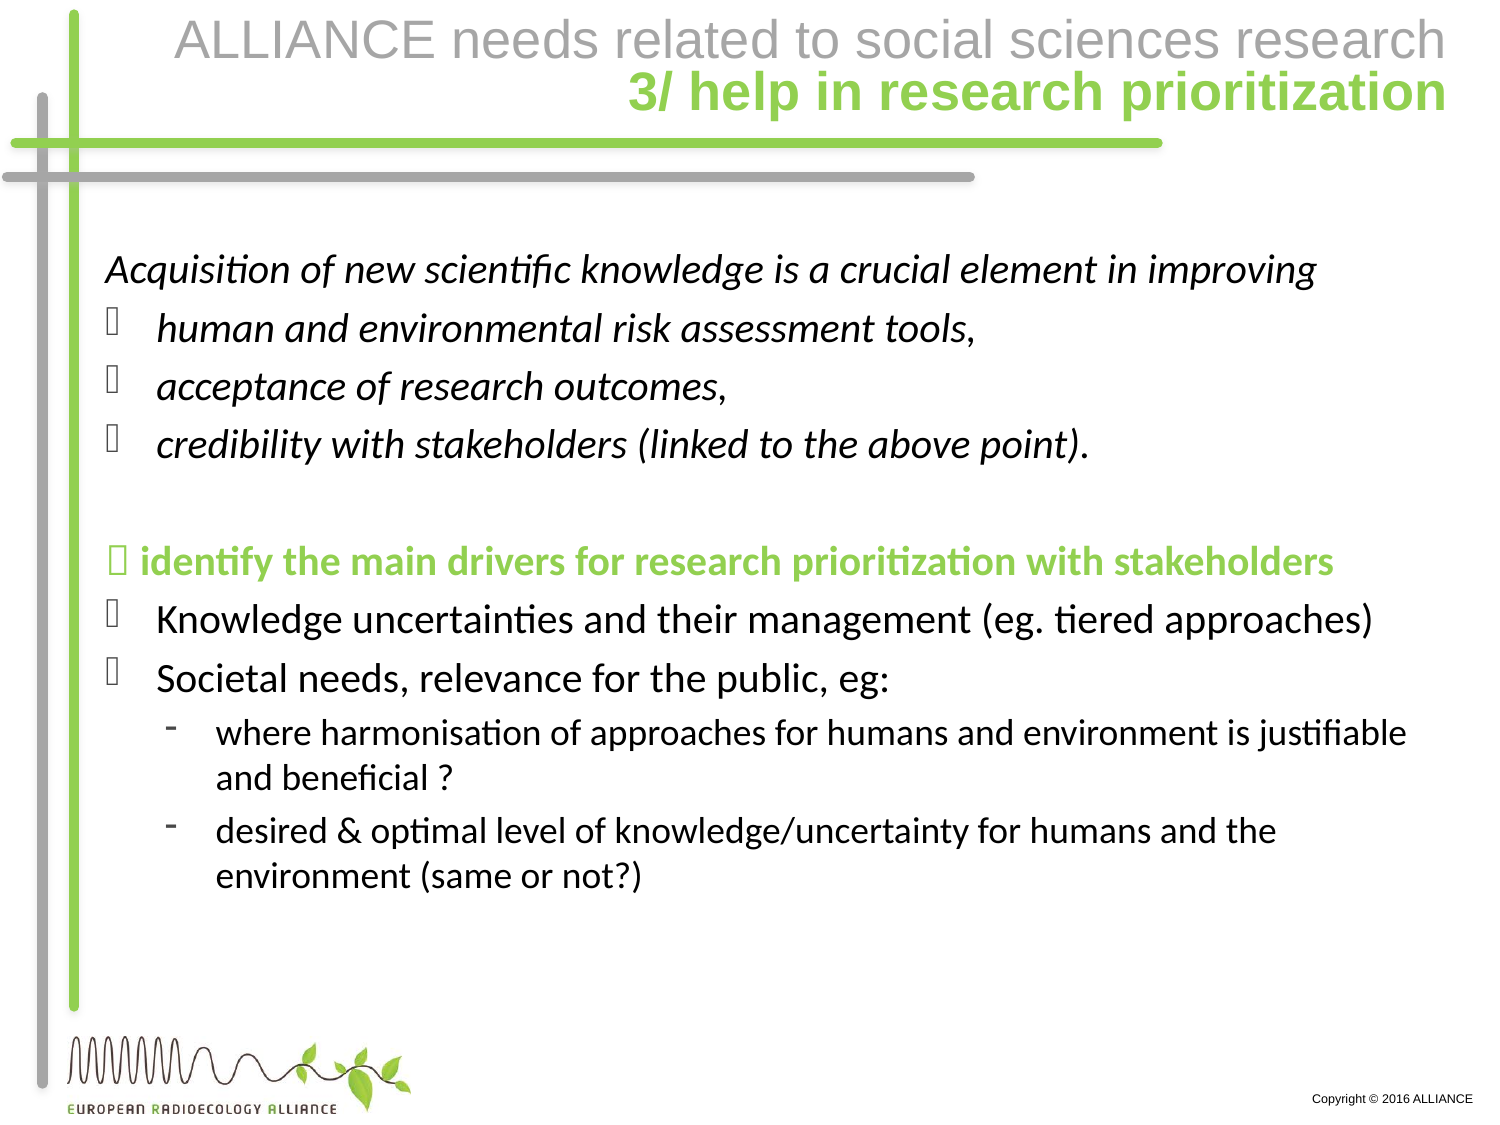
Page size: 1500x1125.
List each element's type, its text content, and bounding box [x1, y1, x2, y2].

title ALLIANCE needs related to social sciences research 3/ help in research prioritization [52, 10, 1455, 128]
picture [67, 1036, 411, 1114]
list Acquisition of new scientific knowledge is a crucial element in improving human and environmental risk assessment tools, acceptance of research outcomes, credibility with stakeholders (linked to the above point).  identify the main drivers for research prioritization with stakeholders Knowledge uncertainties and their management (eg. tiered approaches) Societal needs, relevance for the public, eg: where harmonisation of approaches for humans and environment is justifiable and beneficial ? desired & optimal level of knowledge/uncertainty for humans and the environment (same or not?) [91, 176, 1450, 946]
